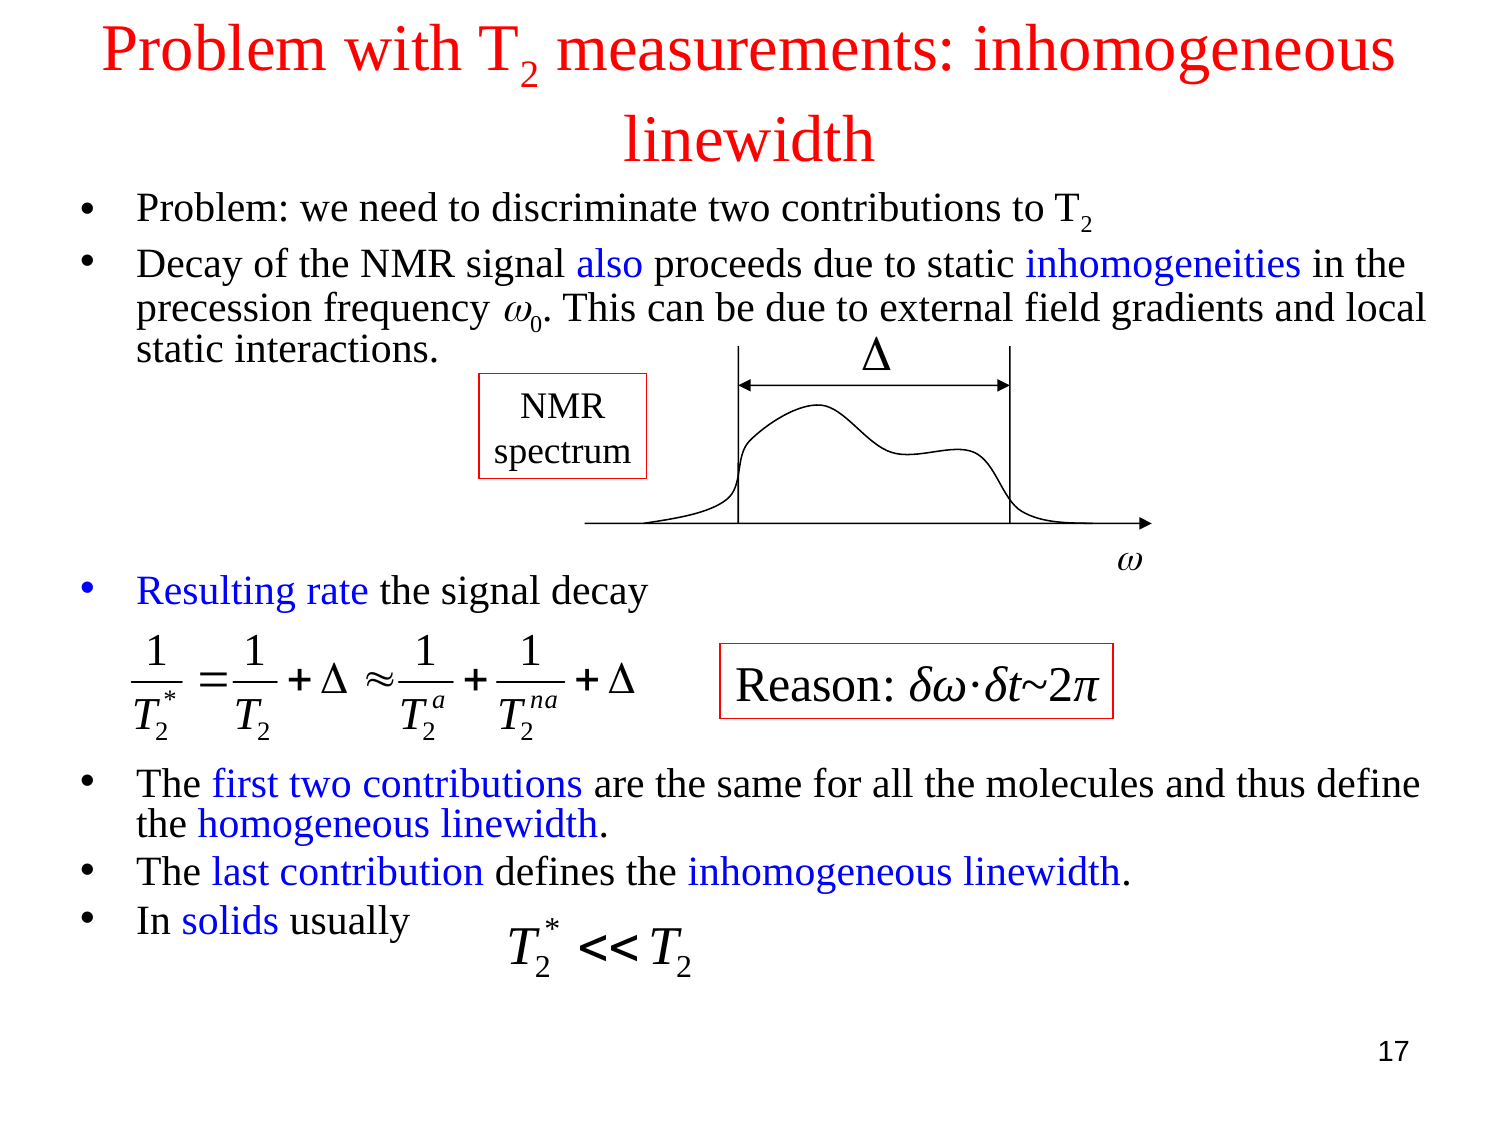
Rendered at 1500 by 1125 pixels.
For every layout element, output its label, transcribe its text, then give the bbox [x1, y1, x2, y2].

slide_number 17 [1074, 1024, 1426, 1103]
list Problem: we need to discriminate two contributions to T2 Decay of the NMR signal also proceeds due to static inhomogeneities in the precession frequency w0. This can be due to external field gradients and local static interactions. Resulting rate the signal decay The first two contributions are the same for all the molecules and thus define the homogeneous linewidth. The last contribution defines the inhomogeneous linewidth. In solids usually [64, 172, 1449, 1083]
text_box Reason: δω·δt~2π [720, 643, 1114, 719]
title Problem with T2 measurements: inhomogeneous linewidth [74, 0, 1426, 184]
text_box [501, 904, 703, 988]
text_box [478, 312, 1157, 587]
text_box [123, 621, 644, 752]
